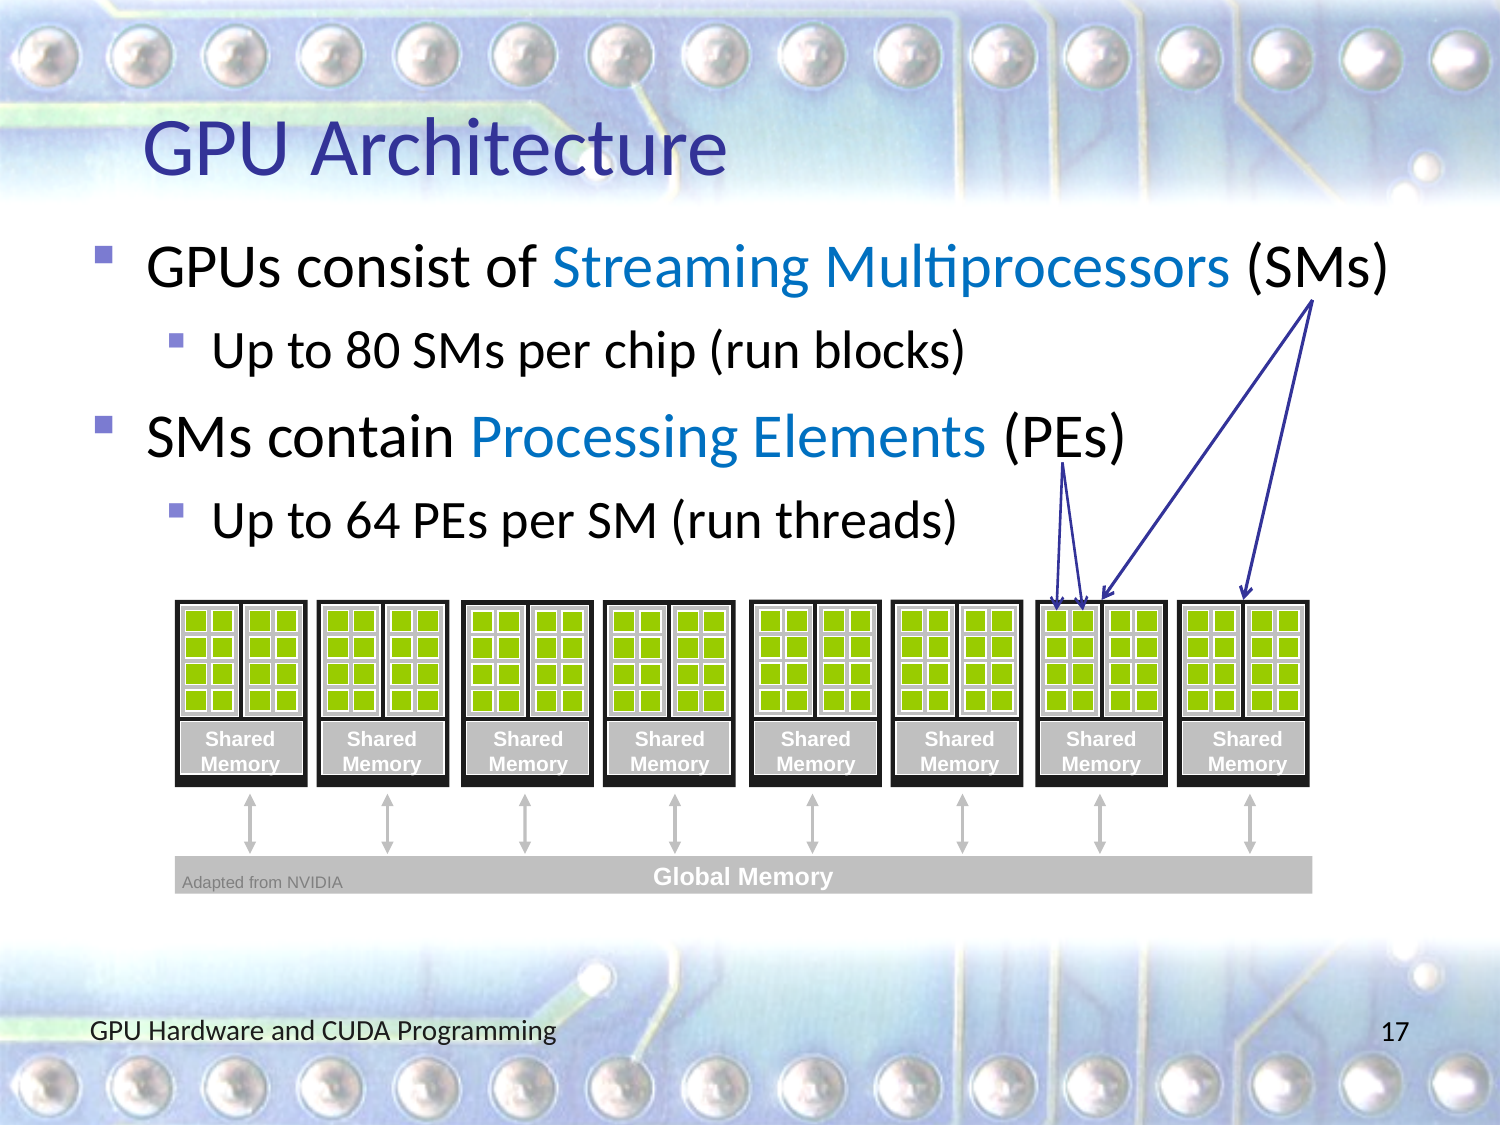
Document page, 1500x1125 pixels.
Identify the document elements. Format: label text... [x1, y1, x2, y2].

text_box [1062, 462, 1084, 611]
slide_number 17 [1112, 979, 1426, 1055]
list GPUs consist of Streaming Multiprocessors (SMs) Up to 80 SMs per chip (run blocks) SMs contain Processing Elements (PEs) Up to 64 PEs per SM (run threads) [74, 216, 1451, 953]
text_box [166, 599, 1313, 901]
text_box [1101, 299, 1313, 601]
slide_number GPU Hardware and CUDA Programming [74, 978, 1113, 1055]
title GPU Architecture [74, 89, 1426, 195]
